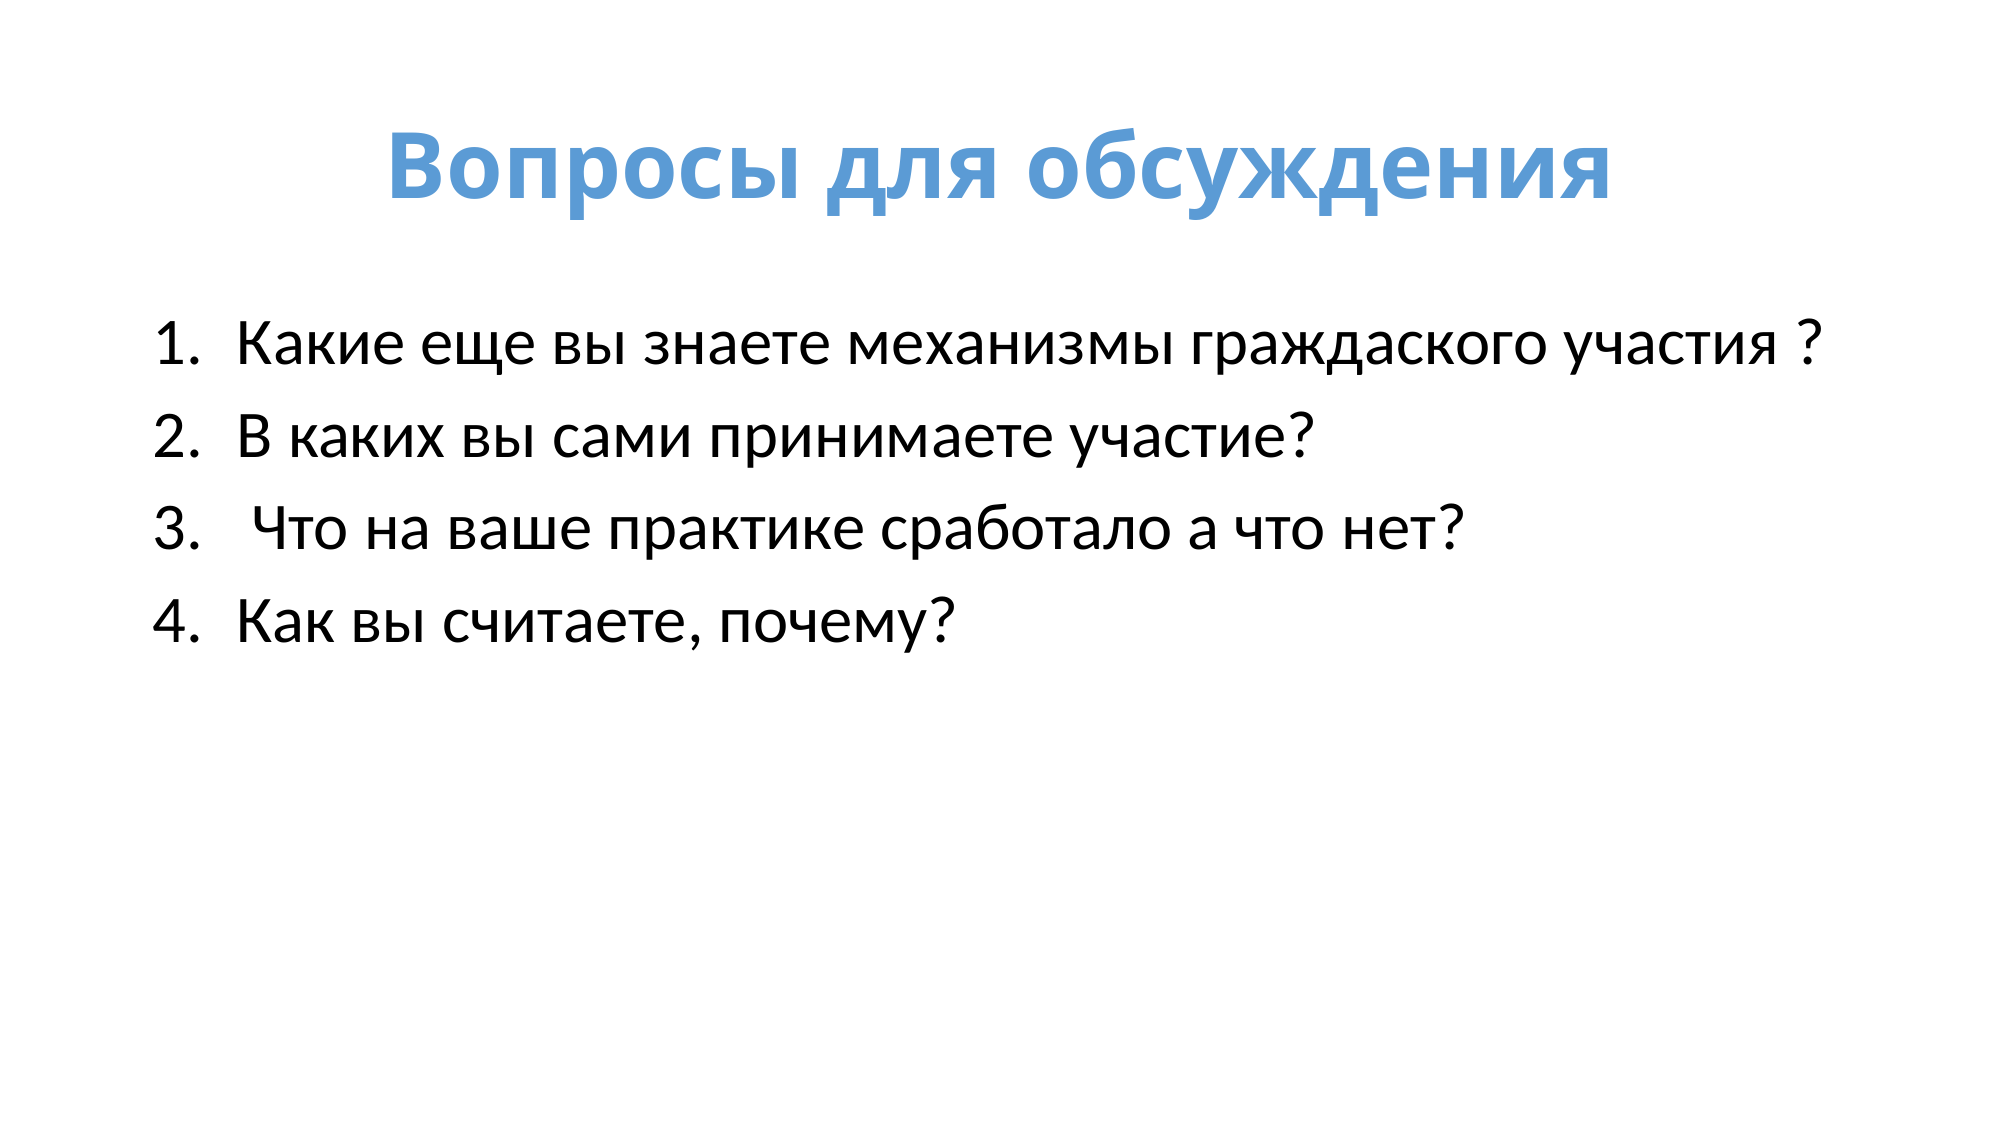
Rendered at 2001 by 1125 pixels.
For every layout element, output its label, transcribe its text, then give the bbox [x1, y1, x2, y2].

title Вопросы для обсуждения [137, 59, 1863, 278]
list Какие еще вы знаете механизмы граждаского участия ? В каких вы сами принимаете участие? Что на ваше практике сработало а что нет? Как вы считаете, почему? [137, 299, 1863, 1014]
